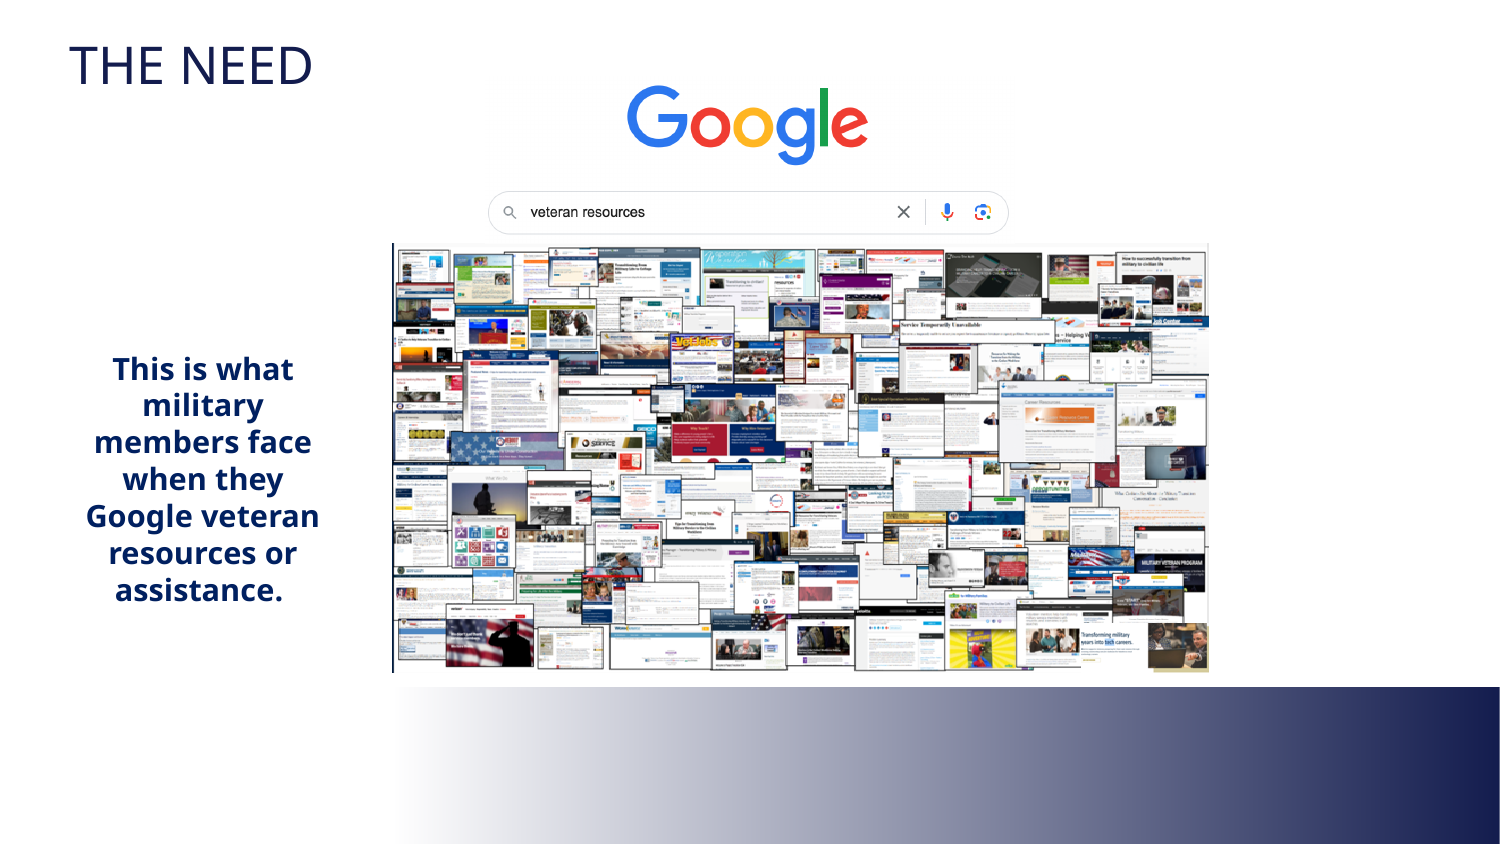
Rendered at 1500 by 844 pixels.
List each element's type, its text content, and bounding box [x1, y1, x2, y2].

text_box This is what military members face when they Google veteran resources or assistance. [54, 334, 352, 660]
picture [391, 76, 1210, 674]
text_box THE NEED [54, 17, 393, 110]
picture [0, 687, 1500, 844]
